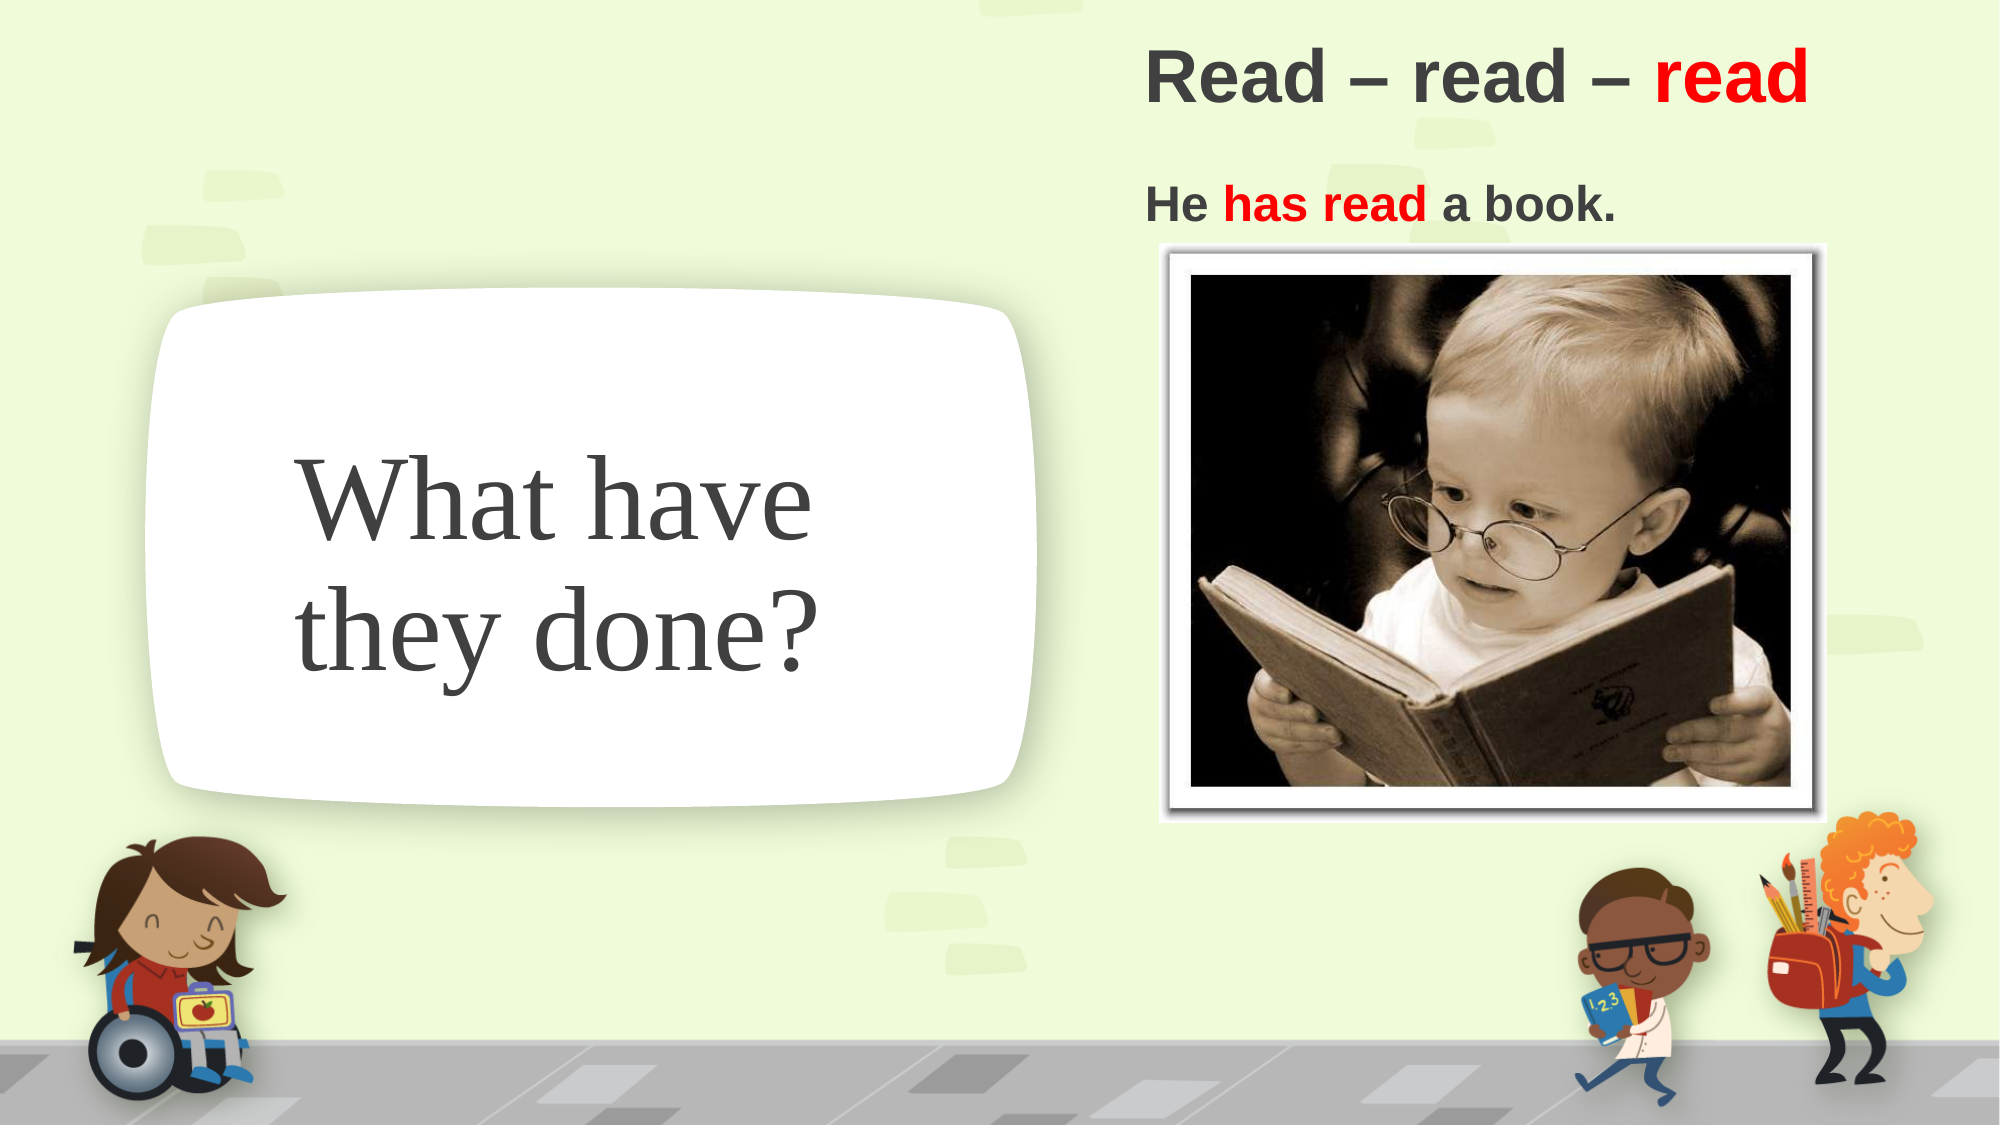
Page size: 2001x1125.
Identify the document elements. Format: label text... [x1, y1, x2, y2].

picture [0, 0, 2000, 1125]
title What have they done? [279, 338, 906, 705]
text_box Read – read – read He has read a book. [1129, 30, 1827, 112]
